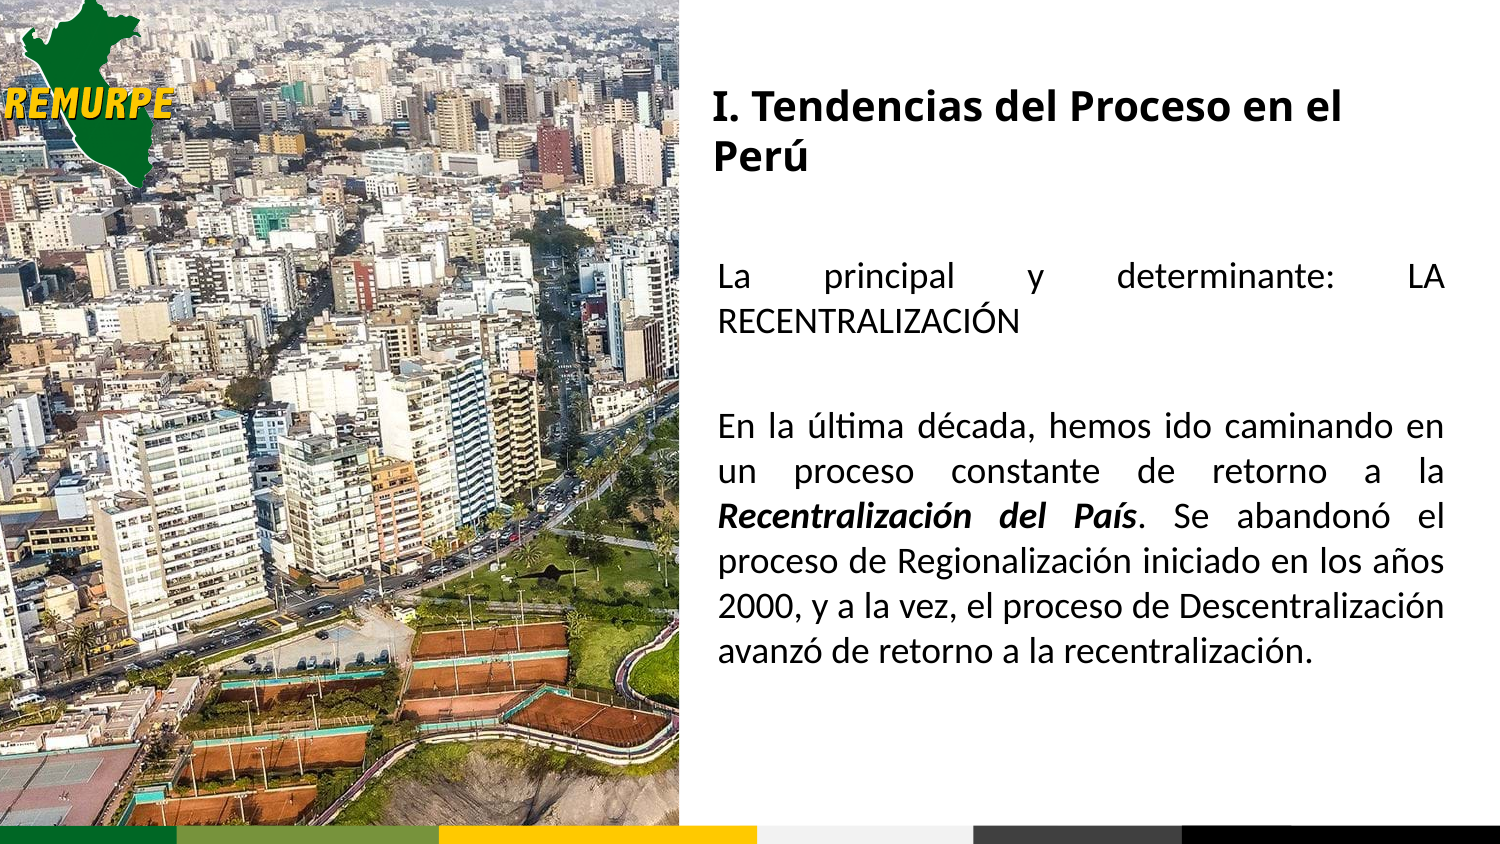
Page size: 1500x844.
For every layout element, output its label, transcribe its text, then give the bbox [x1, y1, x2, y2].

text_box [0, 825, 1500, 844]
title I. Tendencias del Proceso en el Perú [697, 140, 1461, 188]
picture [0, 0, 680, 825]
list La principal y determinante: LA RECENTRALIZACIÓN En la última década, hemos ido caminando en un proceso constante de retorno a la Recentralización del País. Se abandonó el proceso de Regionalización iniciado en los años 2000, y a la vez, el proceso de Descentralización avanzó de retorno a la recentralización. [702, 190, 1461, 658]
